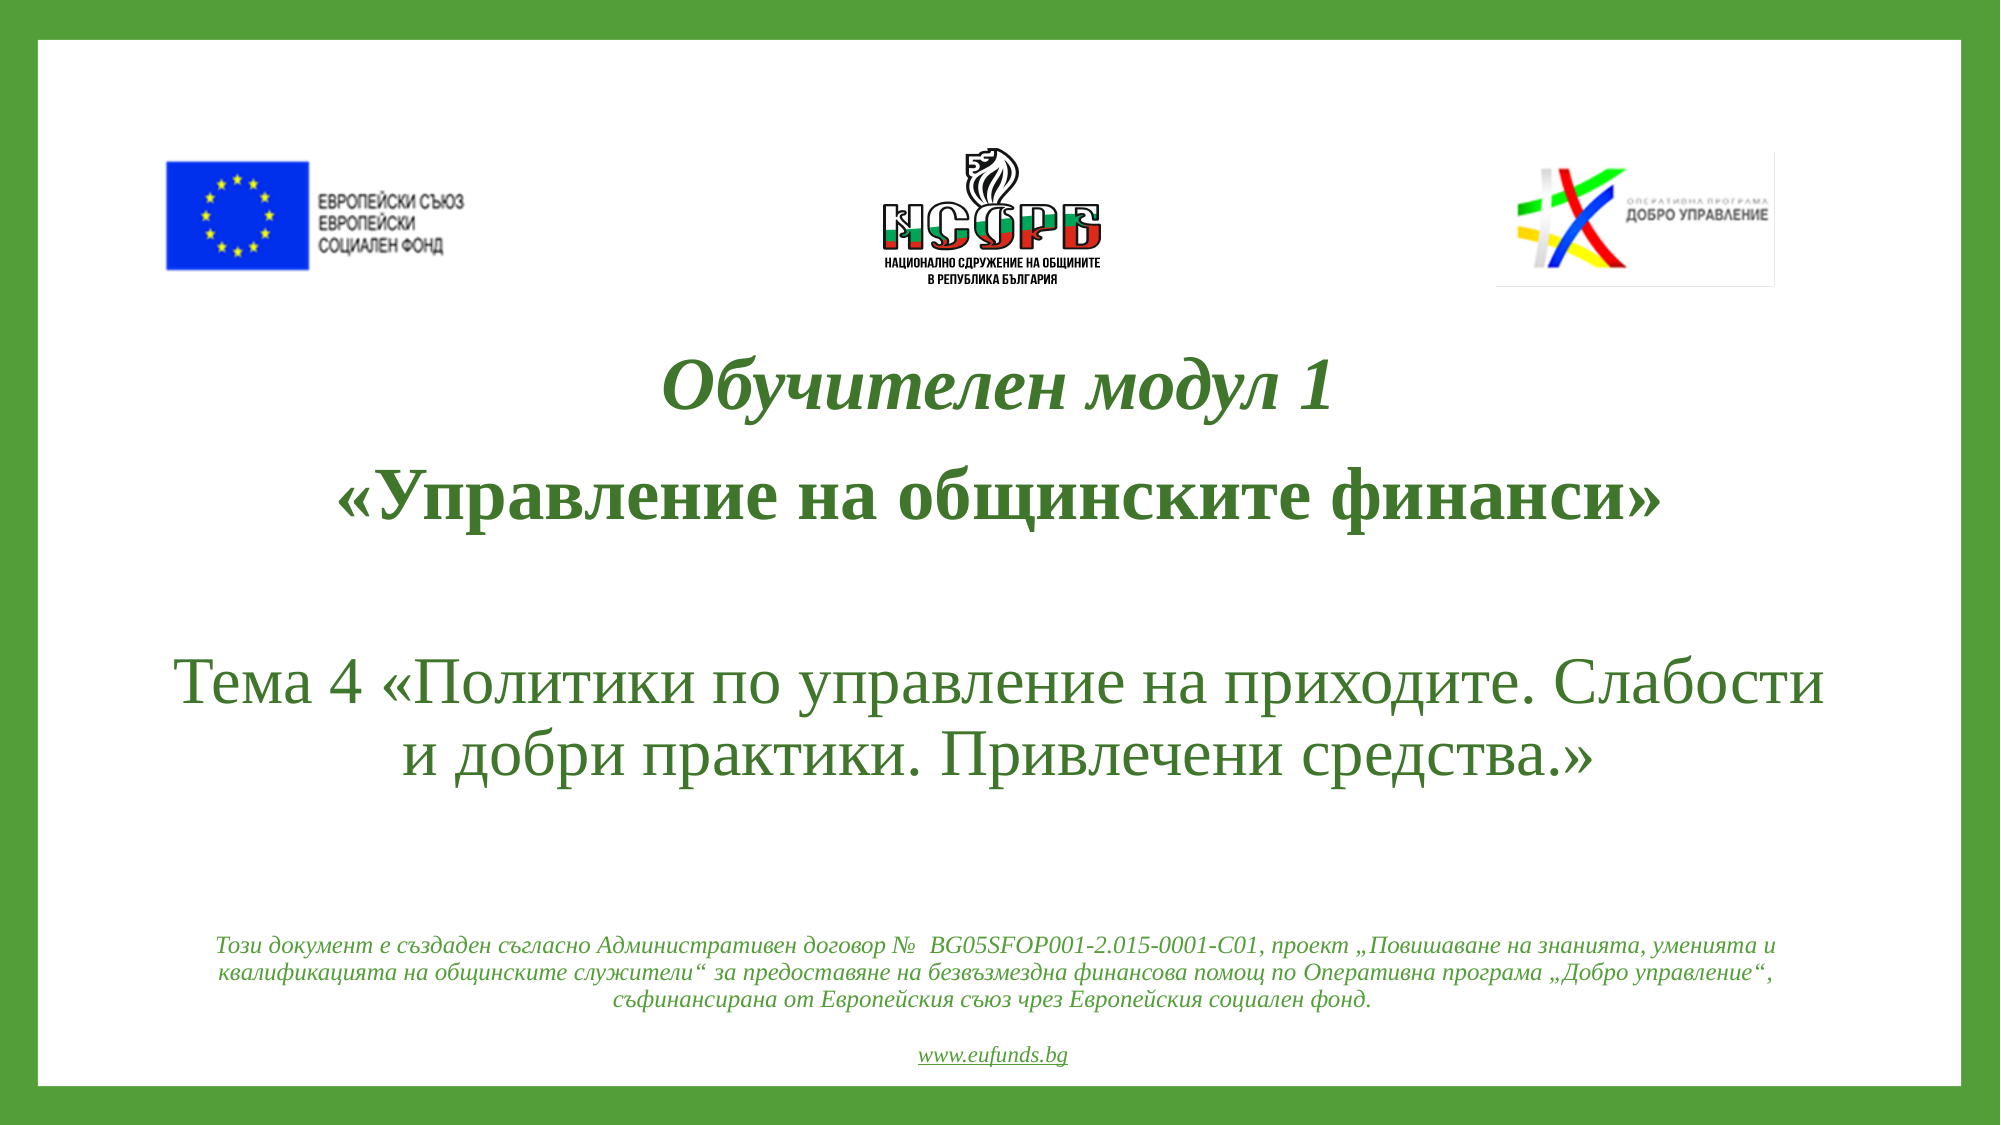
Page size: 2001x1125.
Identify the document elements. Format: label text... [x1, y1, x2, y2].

picture [883, 147, 1101, 285]
text_box Този документ е създаден съгласно Административен договор № BG05SFOP001-2.015-0001-C01, проект „Повишаване на знанията, уменията и квалификацията на общинските служители“ за предоставяне на безвъзмездна финансова помощ по Оперативна програма „Добро управление“, съфинансирана от Европейския съюз чрез Европейския социален фонд. www.eufunds.bg [121, 924, 1863, 1125]
list Обучителен модул 1 «Управление на общинските финанси» Тема 4 «Политики по управление на приходите. Слабости и добри практики. Привлечени средства.» [137, 95, 1863, 924]
picture [151, 148, 493, 285]
picture [1495, 151, 1777, 289]
